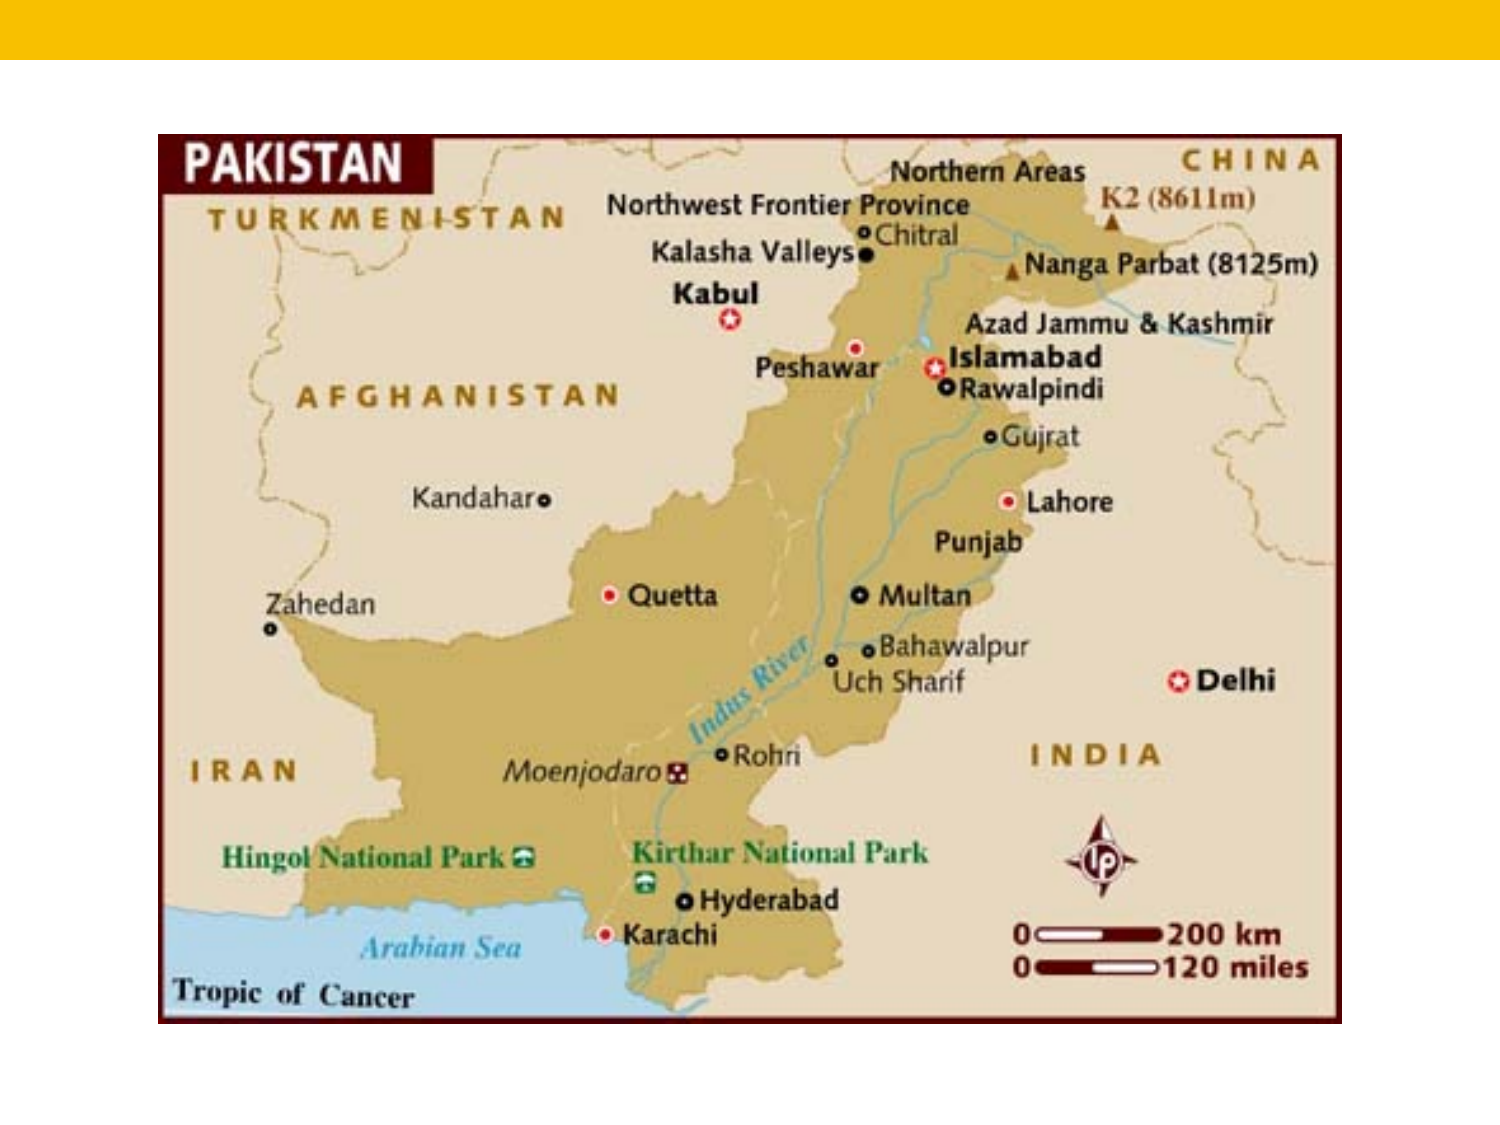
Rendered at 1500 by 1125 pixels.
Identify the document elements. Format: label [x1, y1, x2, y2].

list [0, 134, 1500, 1024]
